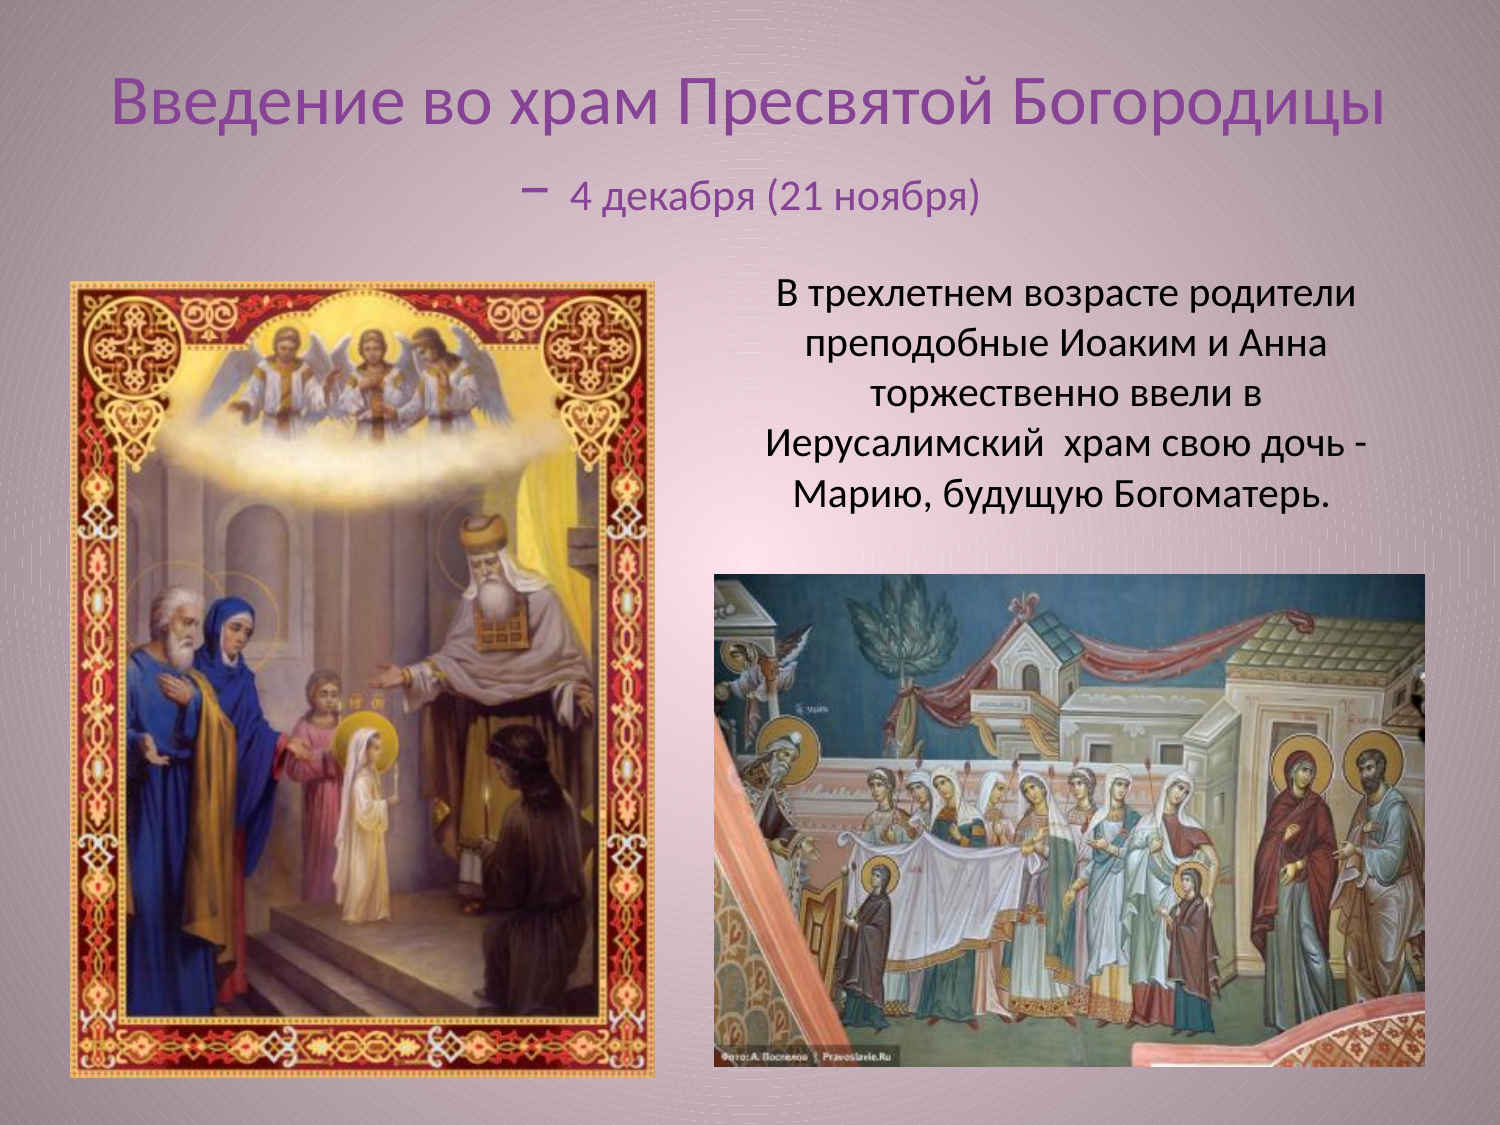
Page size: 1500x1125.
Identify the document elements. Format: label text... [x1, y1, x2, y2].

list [70, 280, 656, 1079]
picture [714, 573, 1425, 1067]
text_box В трехлетнем возрасте родители преподобные Иоаким и Анна торжественно ввели в Иерусалимский храм свою дочь - Марию, будущую Богоматерь. [714, 257, 1418, 523]
title Введение во храм Пресвятой Богородицы – 4 декабря (21 ноября) [75, 45, 1425, 233]
